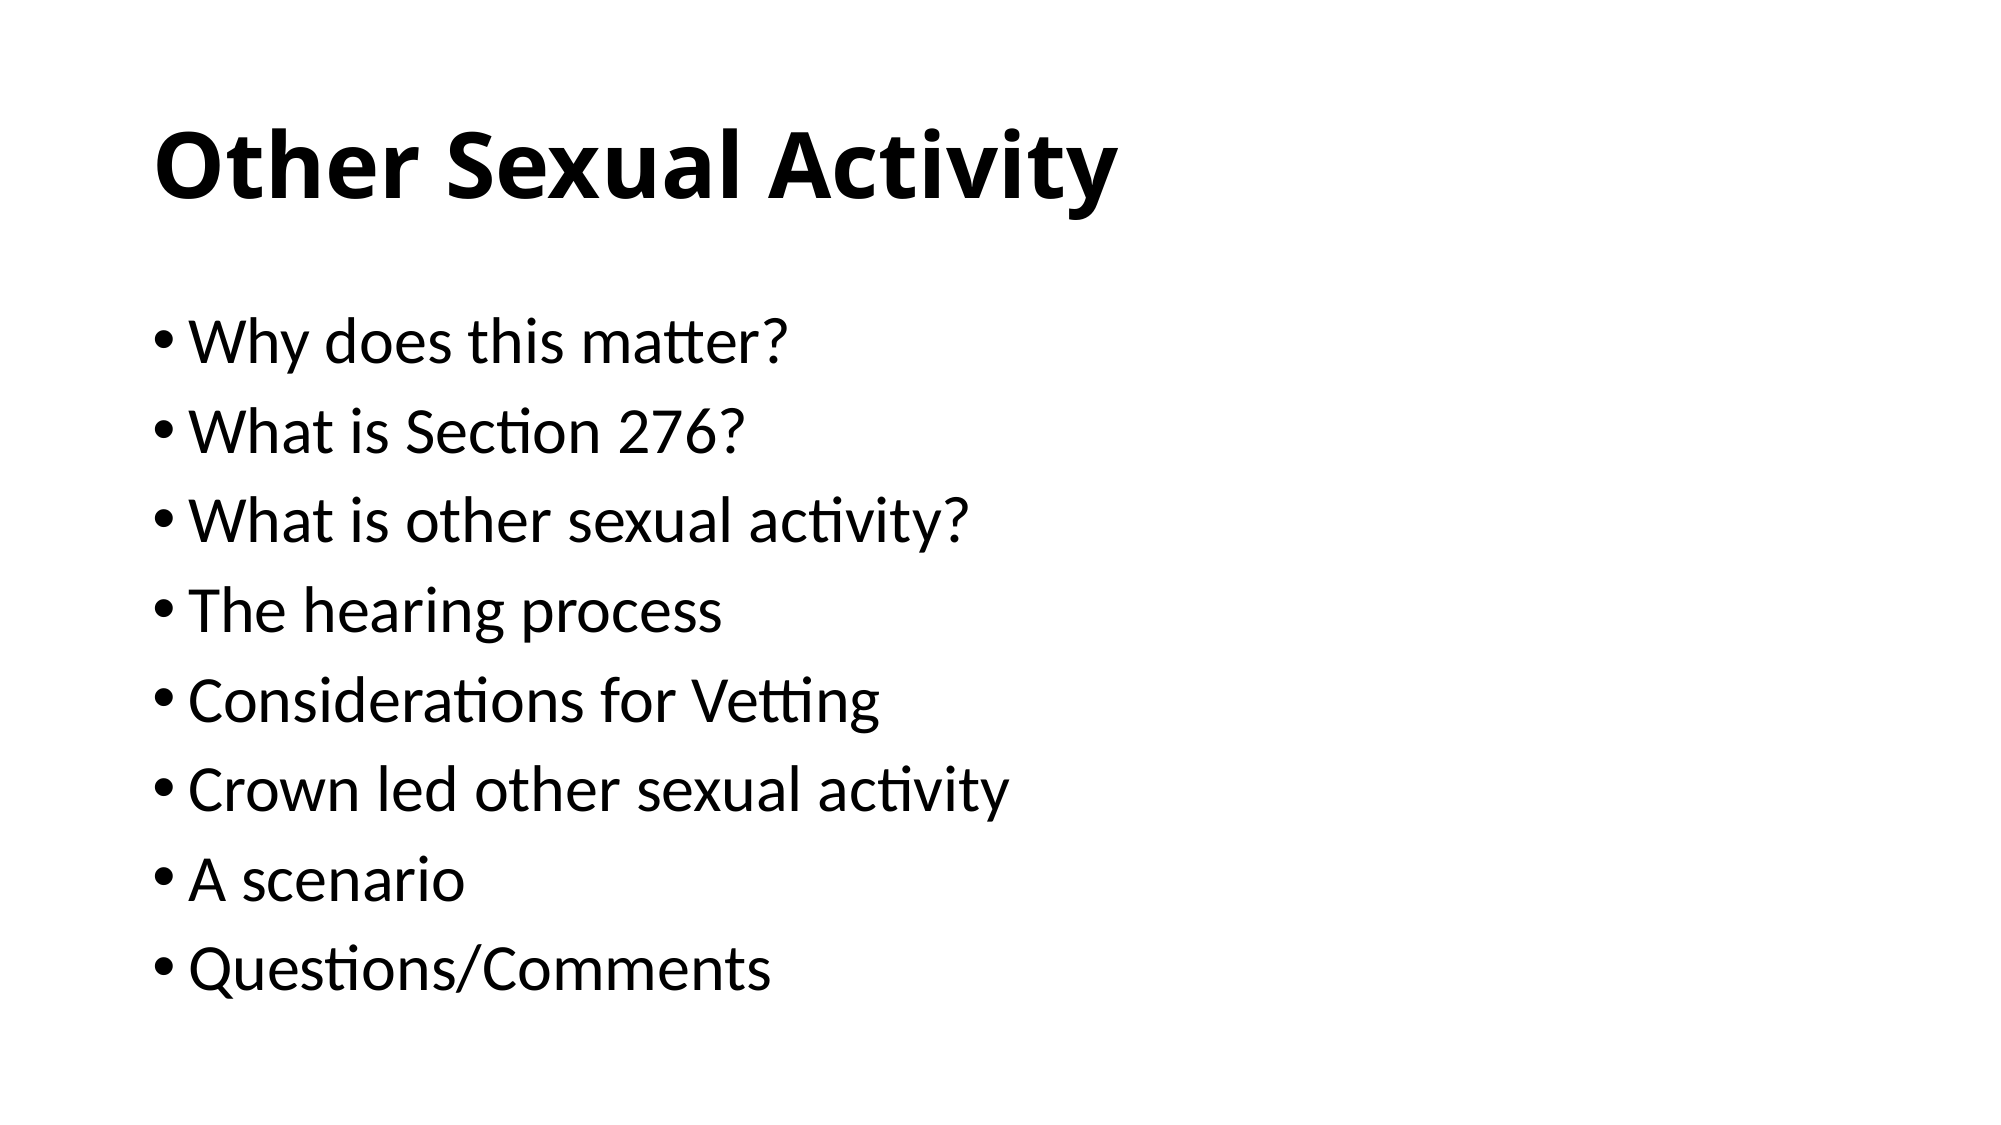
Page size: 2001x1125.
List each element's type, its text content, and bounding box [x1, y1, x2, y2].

list Why does this matter? What is Section 276? What is other sexual activity? The hearing process Considerations for Vetting Crown led other sexual activity A scenario Questions/Comments [137, 299, 1863, 1014]
title Other Sexual Activity [137, 59, 1863, 278]
